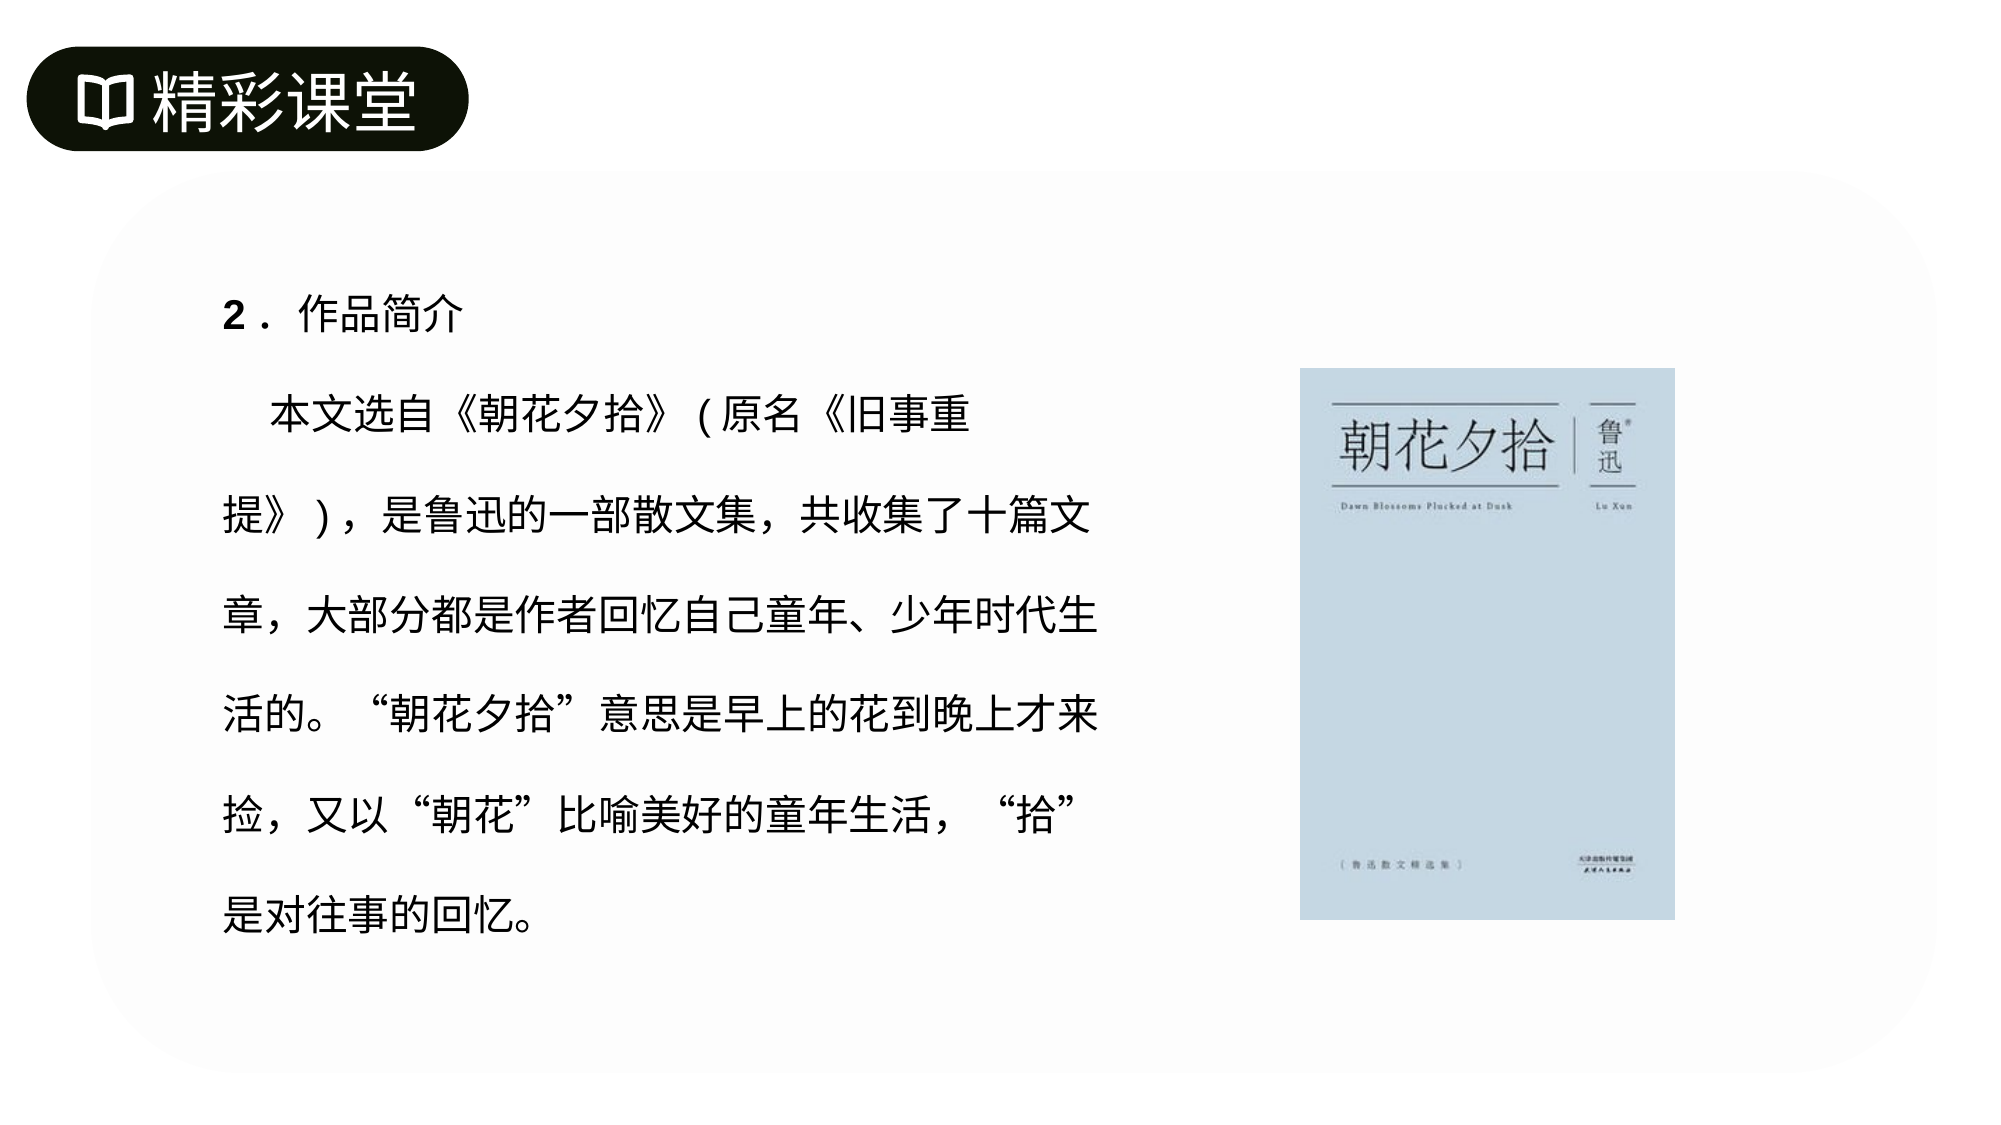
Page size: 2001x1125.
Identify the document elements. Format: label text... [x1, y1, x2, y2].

picture [1300, 368, 1675, 920]
text_box 2．作品简介 本文选自《朝花夕拾》(原名《旧事重提》)，是鲁迅的一部散文集，共收集了十篇文章，大部分都是作者回忆自己童年、少年时代生活的。“朝花夕拾”意思是早上的花到晚上才来捡，又以“朝花”比喻美好的童年生活，“拾”是对往事的回忆。 [207, 230, 1120, 946]
text_box [25, 45, 470, 153]
text_box [77, 74, 134, 131]
text_box 精彩课堂 [137, 53, 444, 149]
